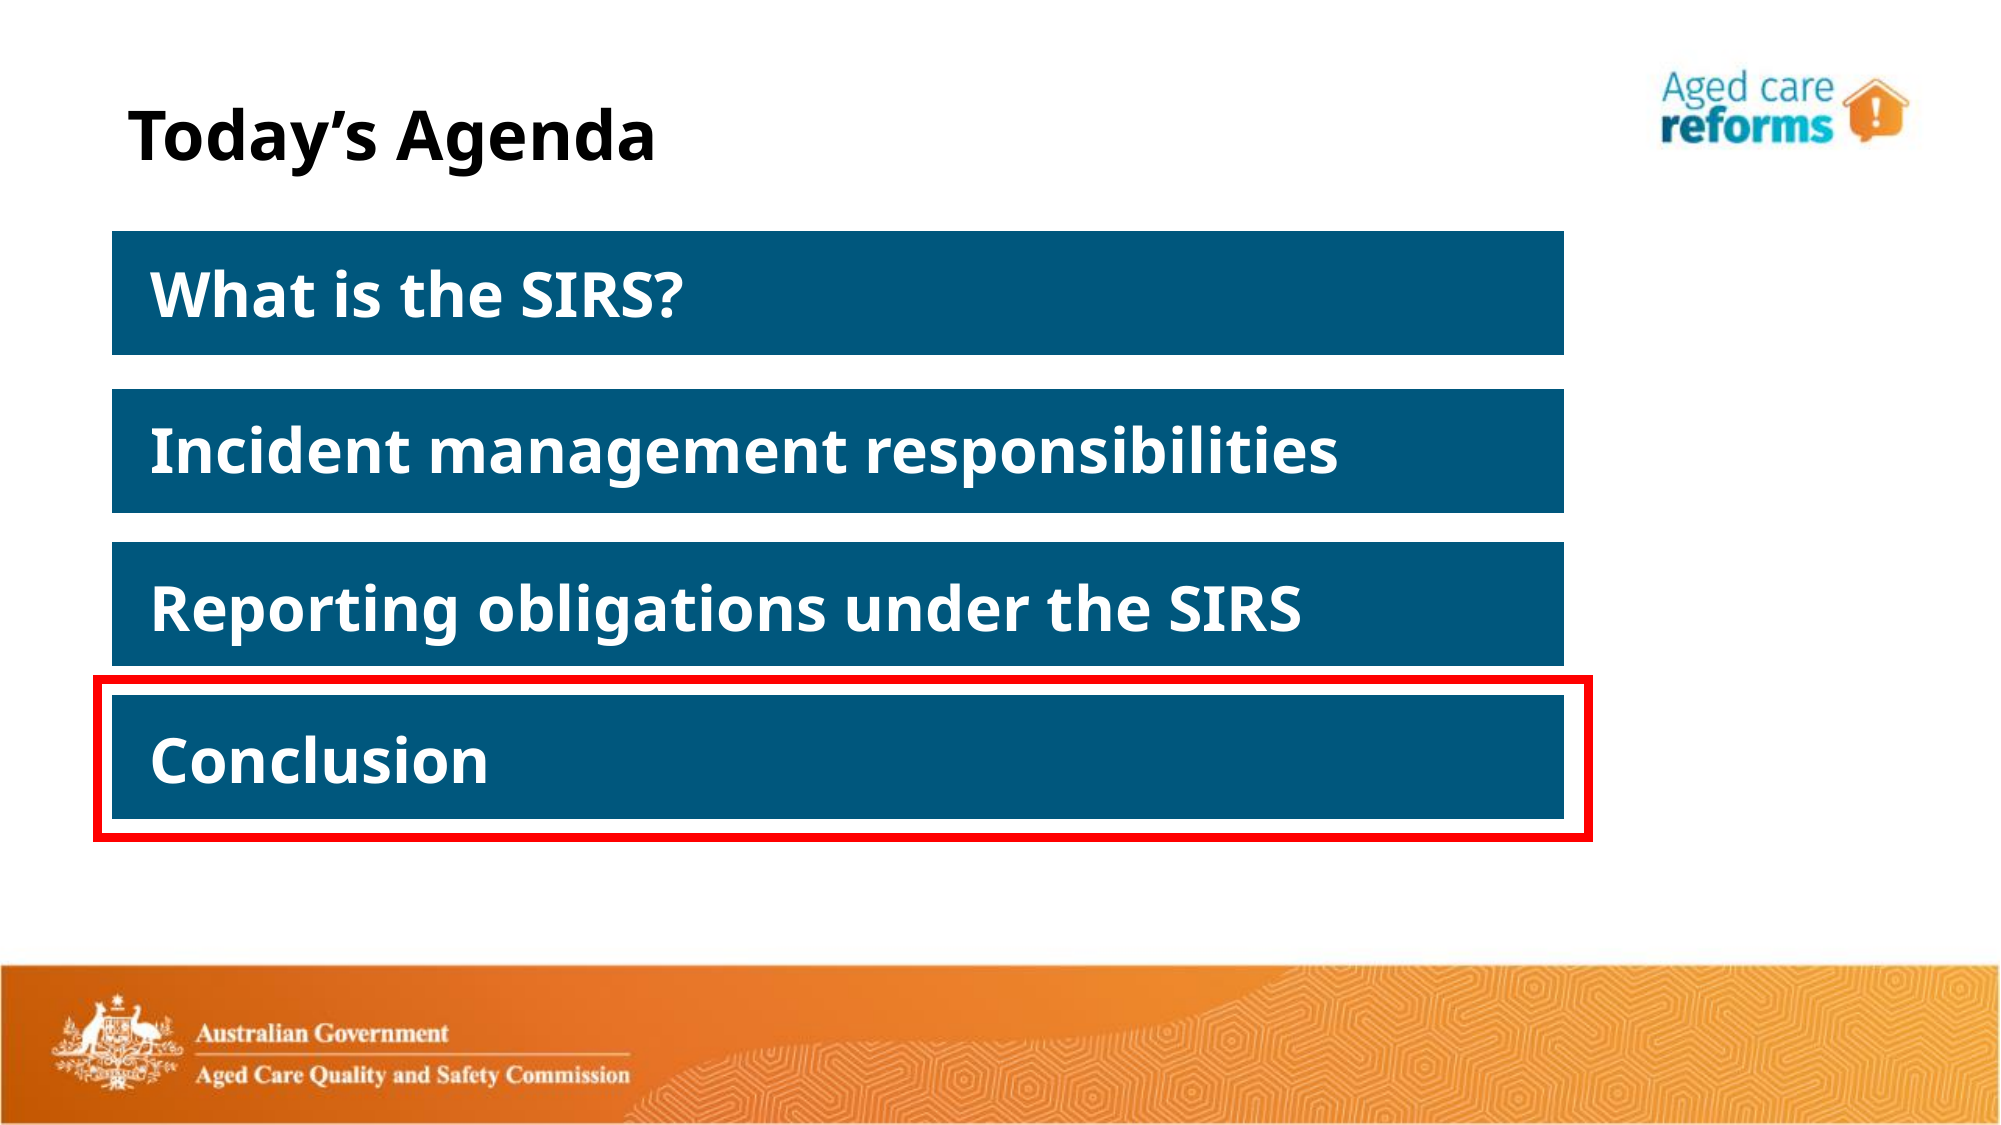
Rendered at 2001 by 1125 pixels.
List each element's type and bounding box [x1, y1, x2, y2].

text_box [97, 679, 1589, 839]
text_box [112, 31, 1835, 818]
picture [0, 0, 2000, 1125]
